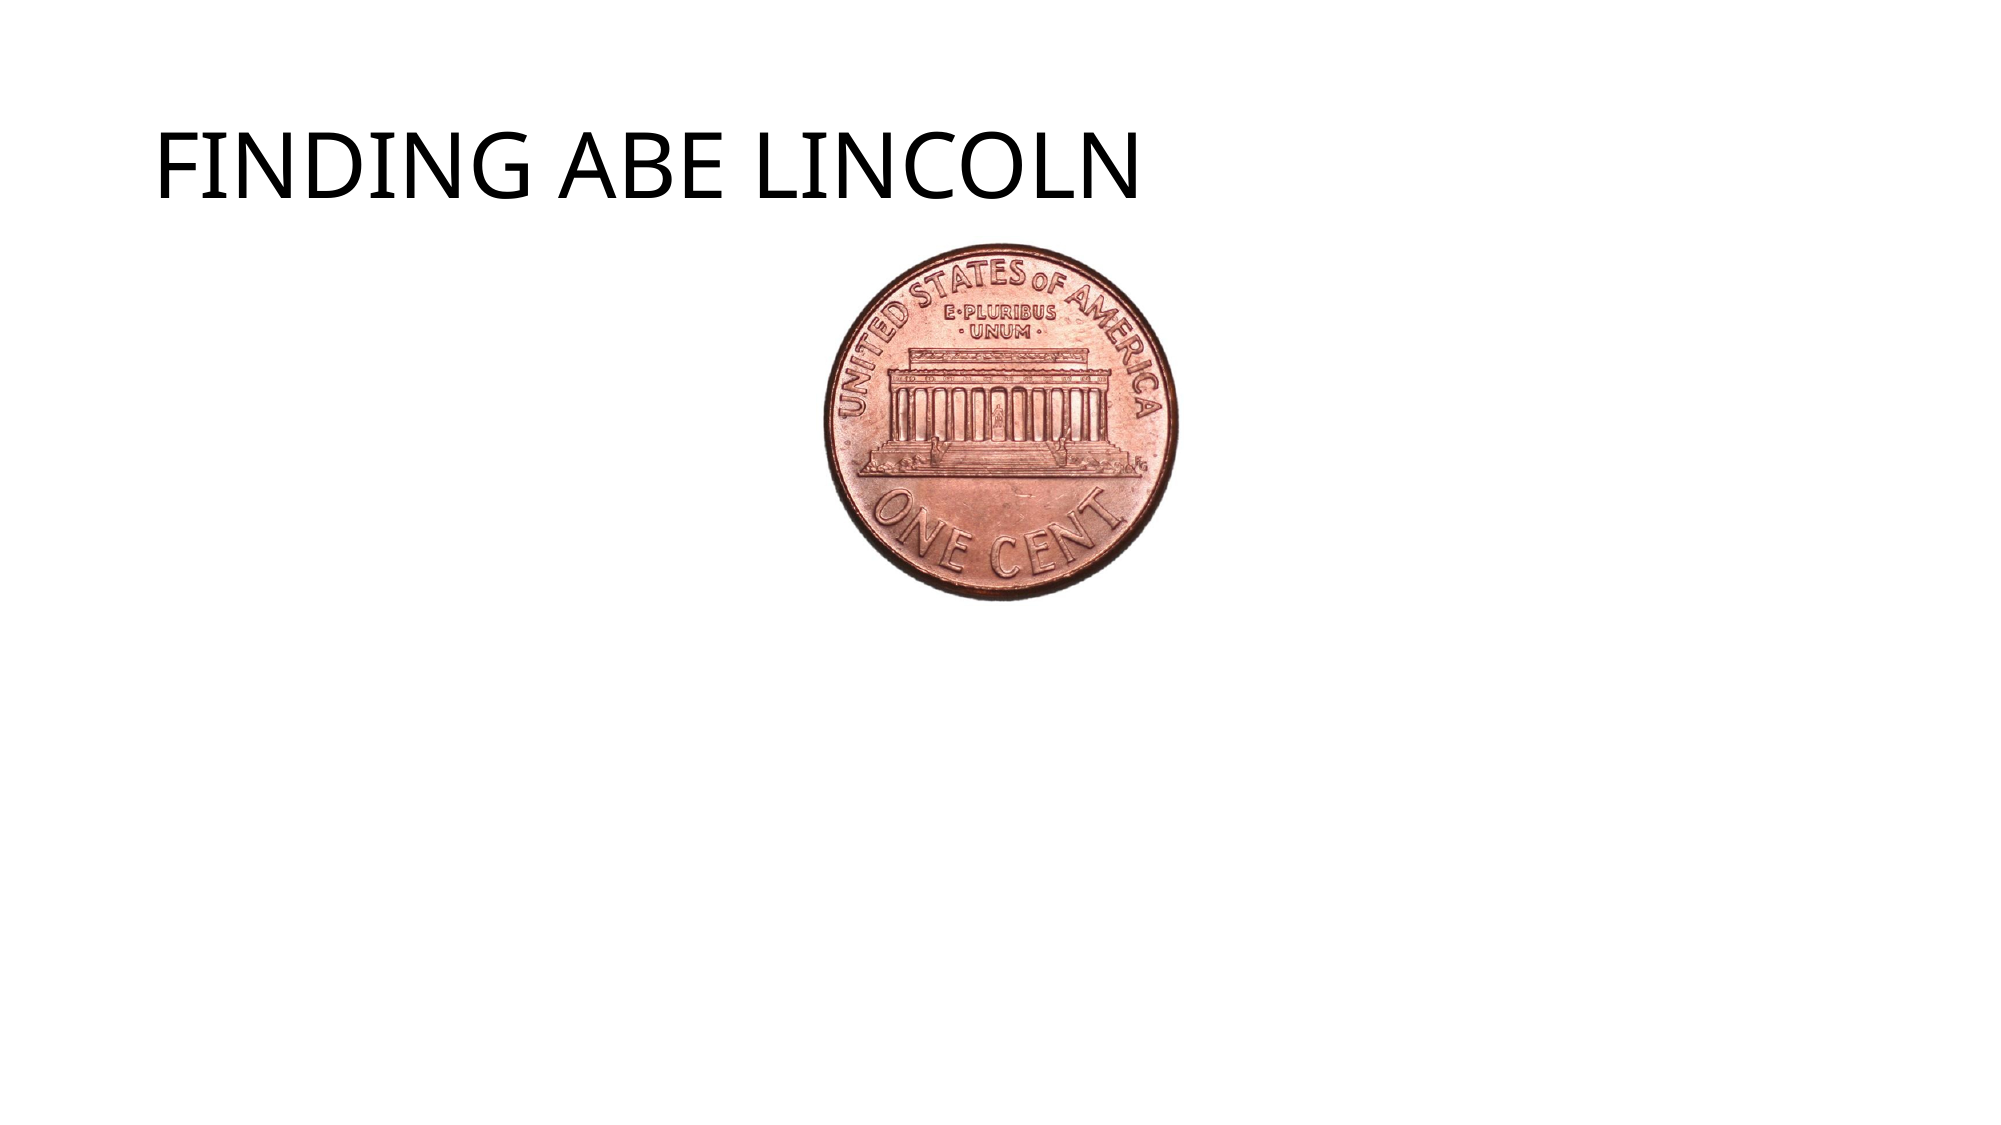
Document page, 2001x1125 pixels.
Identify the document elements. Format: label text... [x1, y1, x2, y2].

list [816, 236, 1184, 606]
title FINDING ABE LINCOLN [137, 59, 1863, 278]
